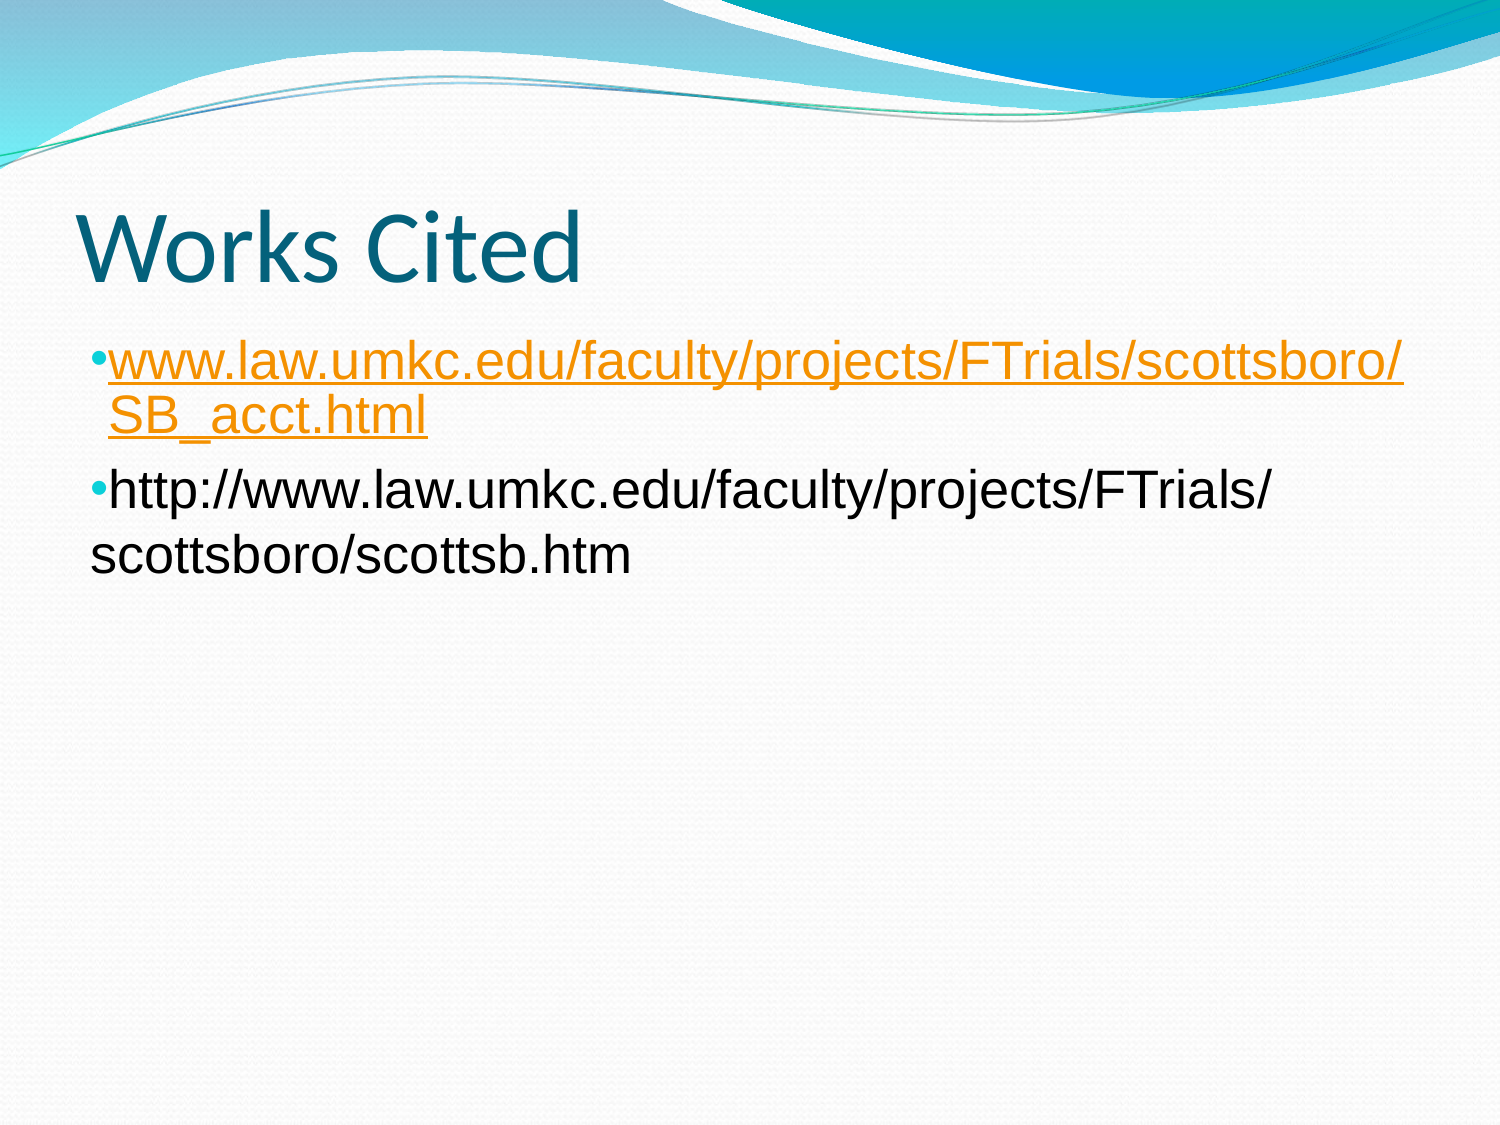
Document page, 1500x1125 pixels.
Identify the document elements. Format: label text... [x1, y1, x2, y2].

picture [0, 0, 1500, 1125]
title Works Cited [75, 115, 1425, 304]
list www.law.umkc.edu/faculty/projects/FTrials/scottsboro/SB_acct.html http://www.law.umkc.edu/faculty/projects/FTrials/scottsboro/scottsb.htm [75, 317, 1425, 1038]
